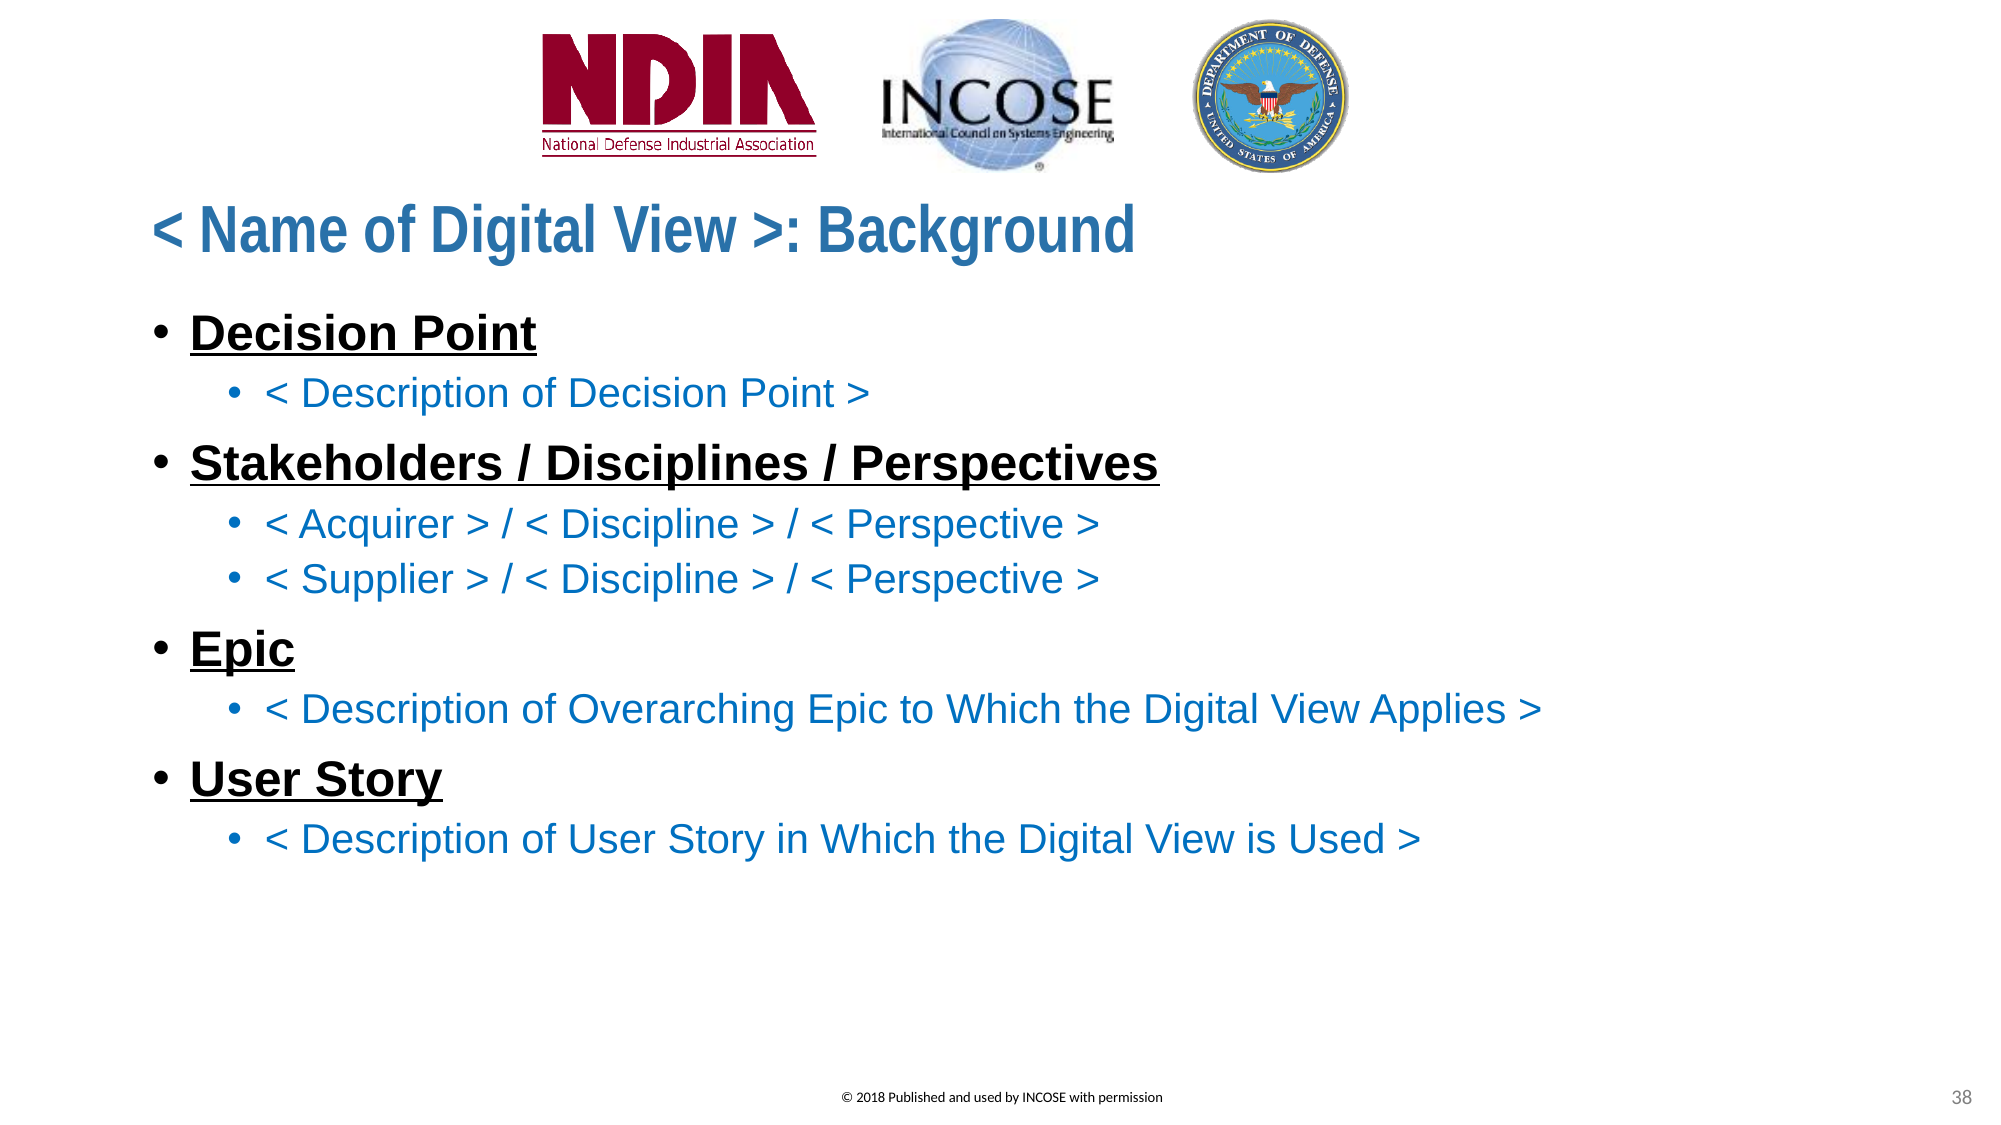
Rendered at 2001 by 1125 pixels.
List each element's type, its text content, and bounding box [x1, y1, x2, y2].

slide_number 38 [1924, 1065, 2000, 1125]
list Decision Point < Description of Decision Point > Stakeholders / Disciplines / Perspectives < Acquirer > / < Discipline > / < Perspective > < Supplier > / < Discipline > / < Perspective > Epic < Description of Overarching Epic to Which the Digital View Applies > User Story < Description of User Story in Which the Digital View is Used > [137, 299, 1888, 1043]
picture [1192, 19, 1349, 173]
title < Name of Digital View >: Background [137, 174, 1888, 288]
picture [541, 34, 817, 157]
picture [882, 19, 1114, 173]
